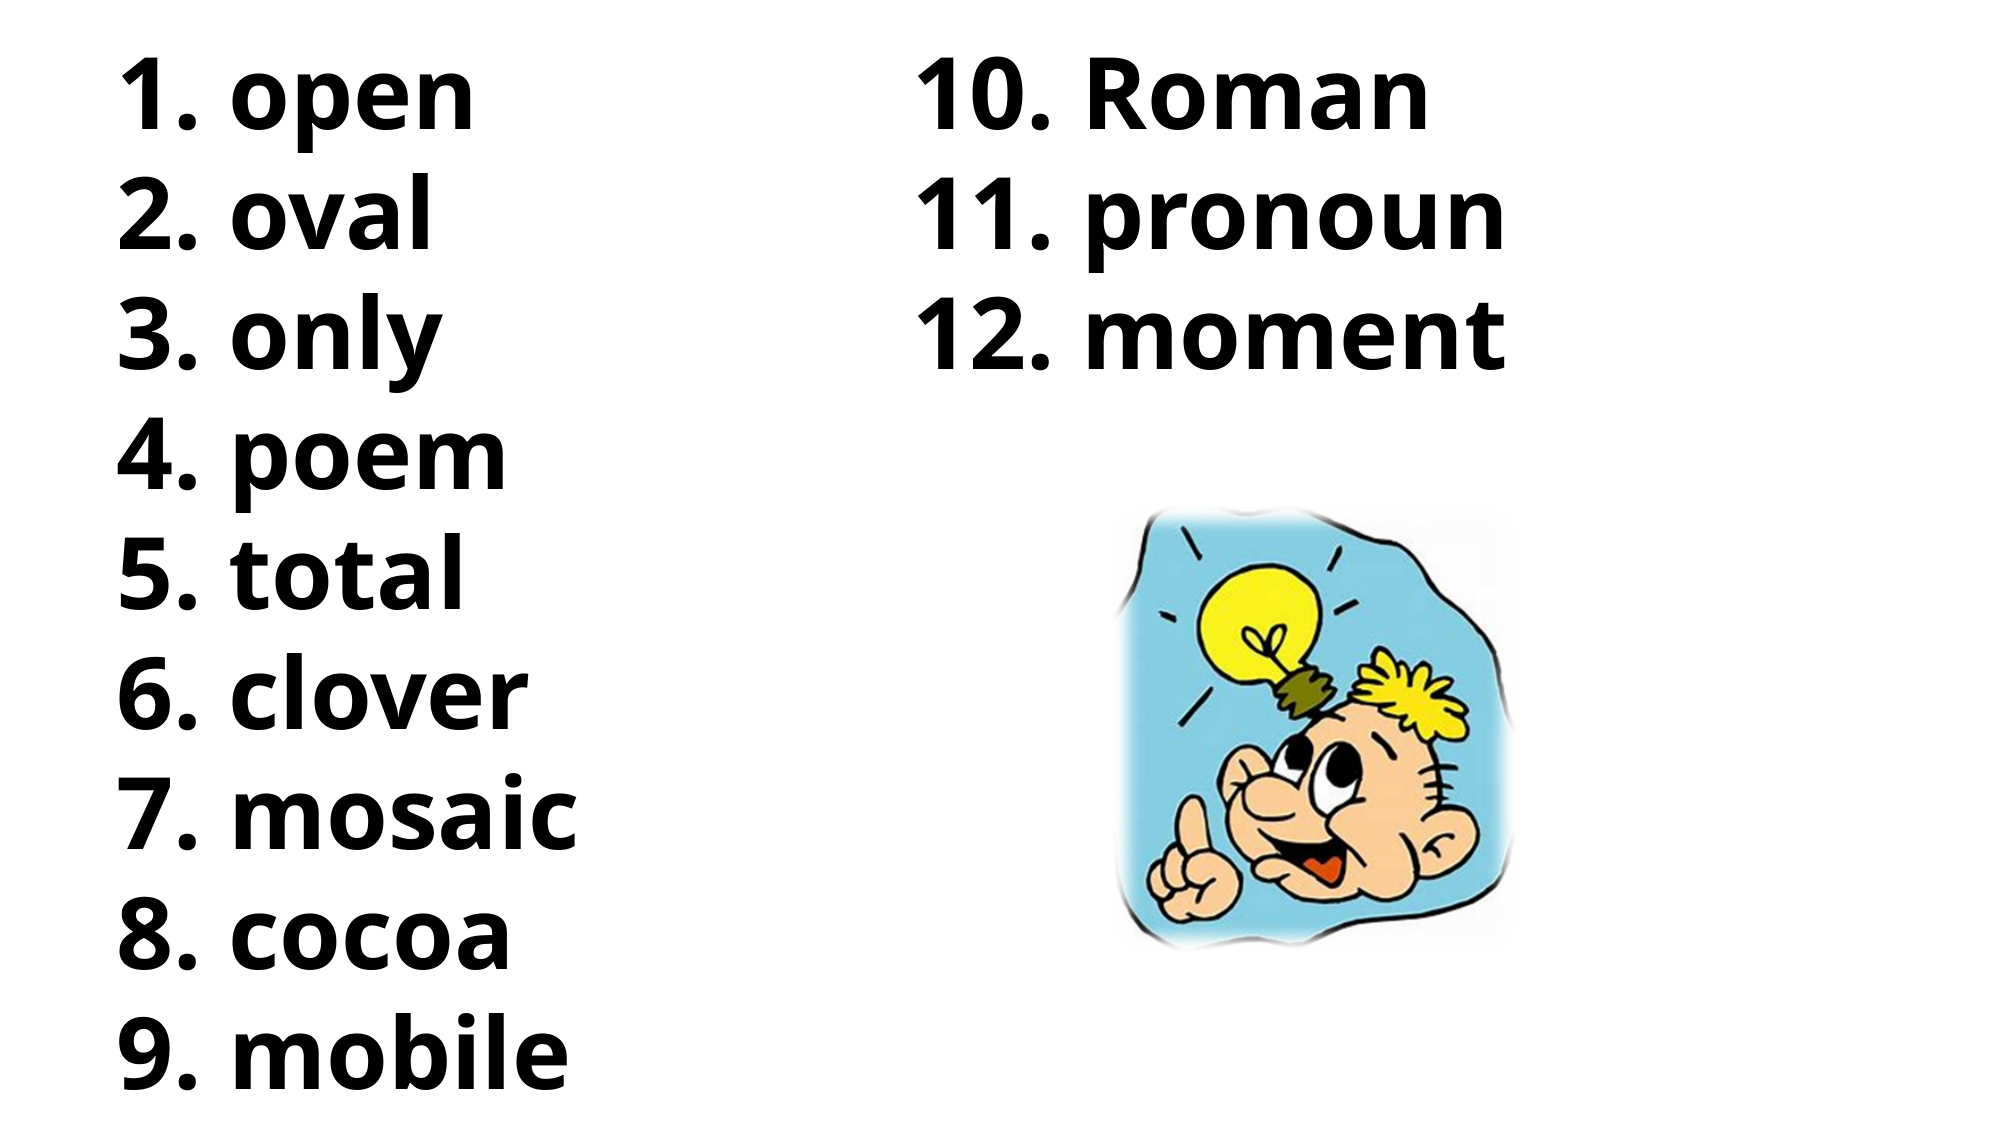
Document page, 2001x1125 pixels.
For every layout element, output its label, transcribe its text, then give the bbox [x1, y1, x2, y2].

text_box open oval only poem total clover 7. mosaic 8. cocoa 9. mobile [101, 22, 868, 1125]
text_box 10. Roman 11. pronoun 12. moment [897, 22, 1960, 442]
picture [1109, 502, 1521, 956]
